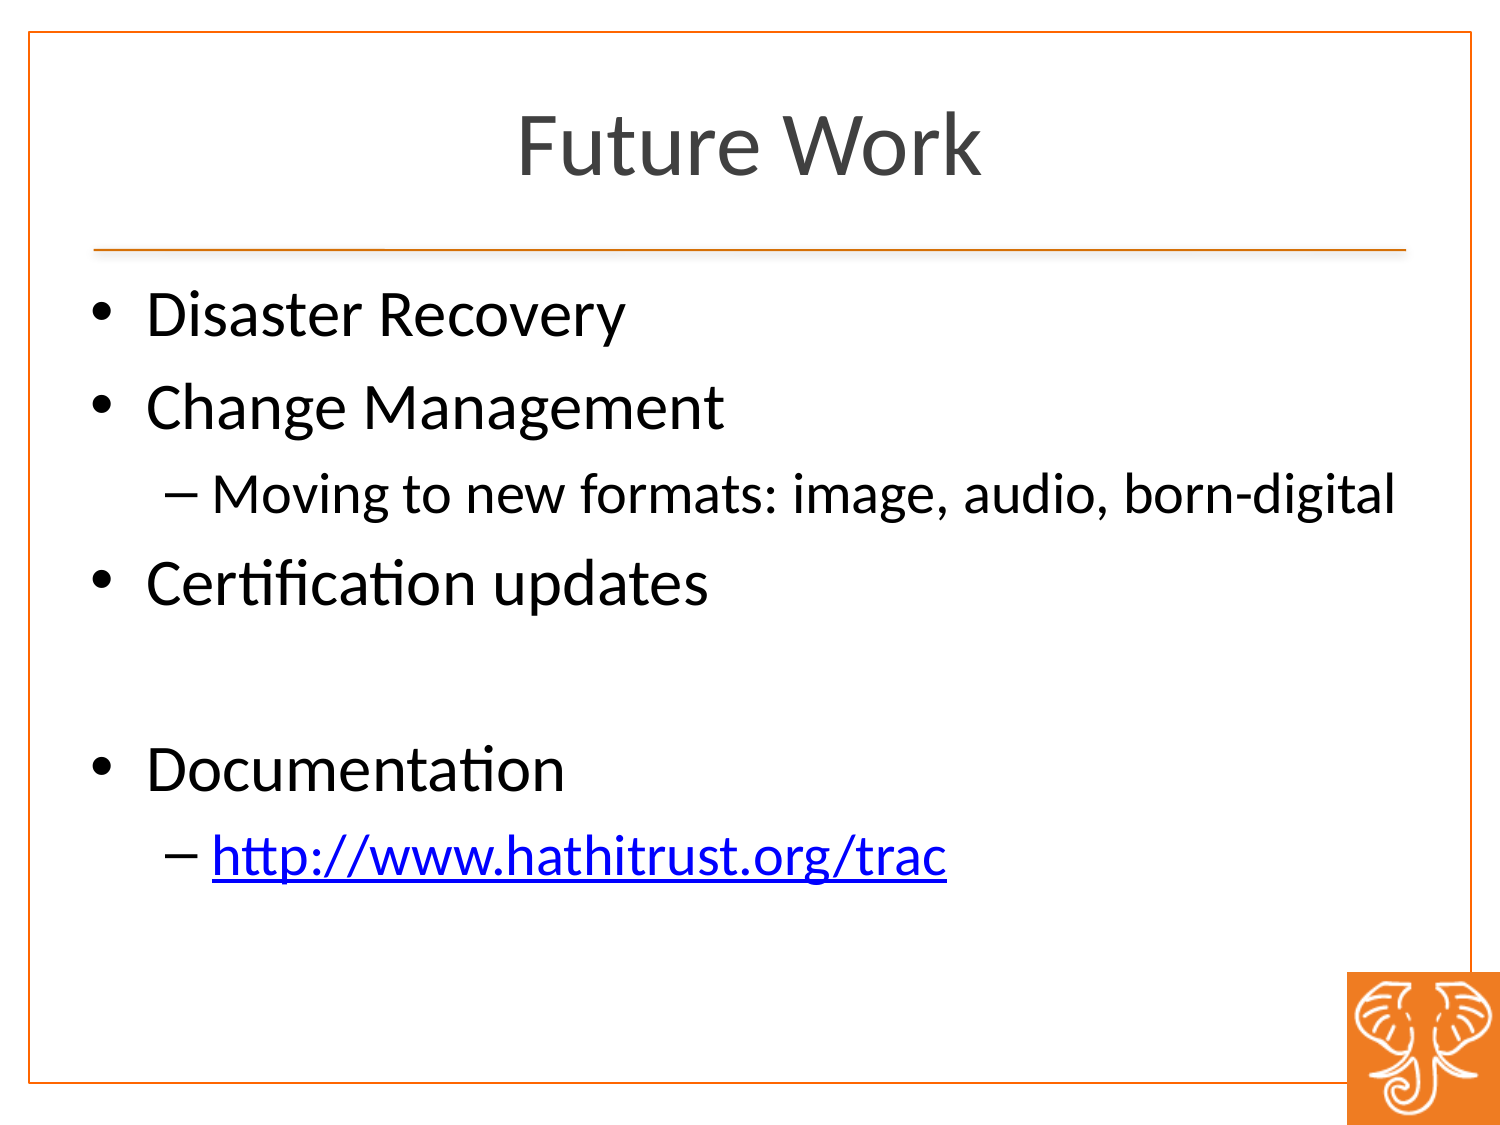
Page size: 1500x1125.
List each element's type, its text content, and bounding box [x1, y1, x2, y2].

list Disaster Recovery Change Management Moving to new formats: image, audio, born-digital Certification updates Documentation http://www.hathitrust.org/trac [75, 262, 1425, 1066]
title Future Work [75, 45, 1425, 233]
picture [1347, 972, 1500, 1125]
